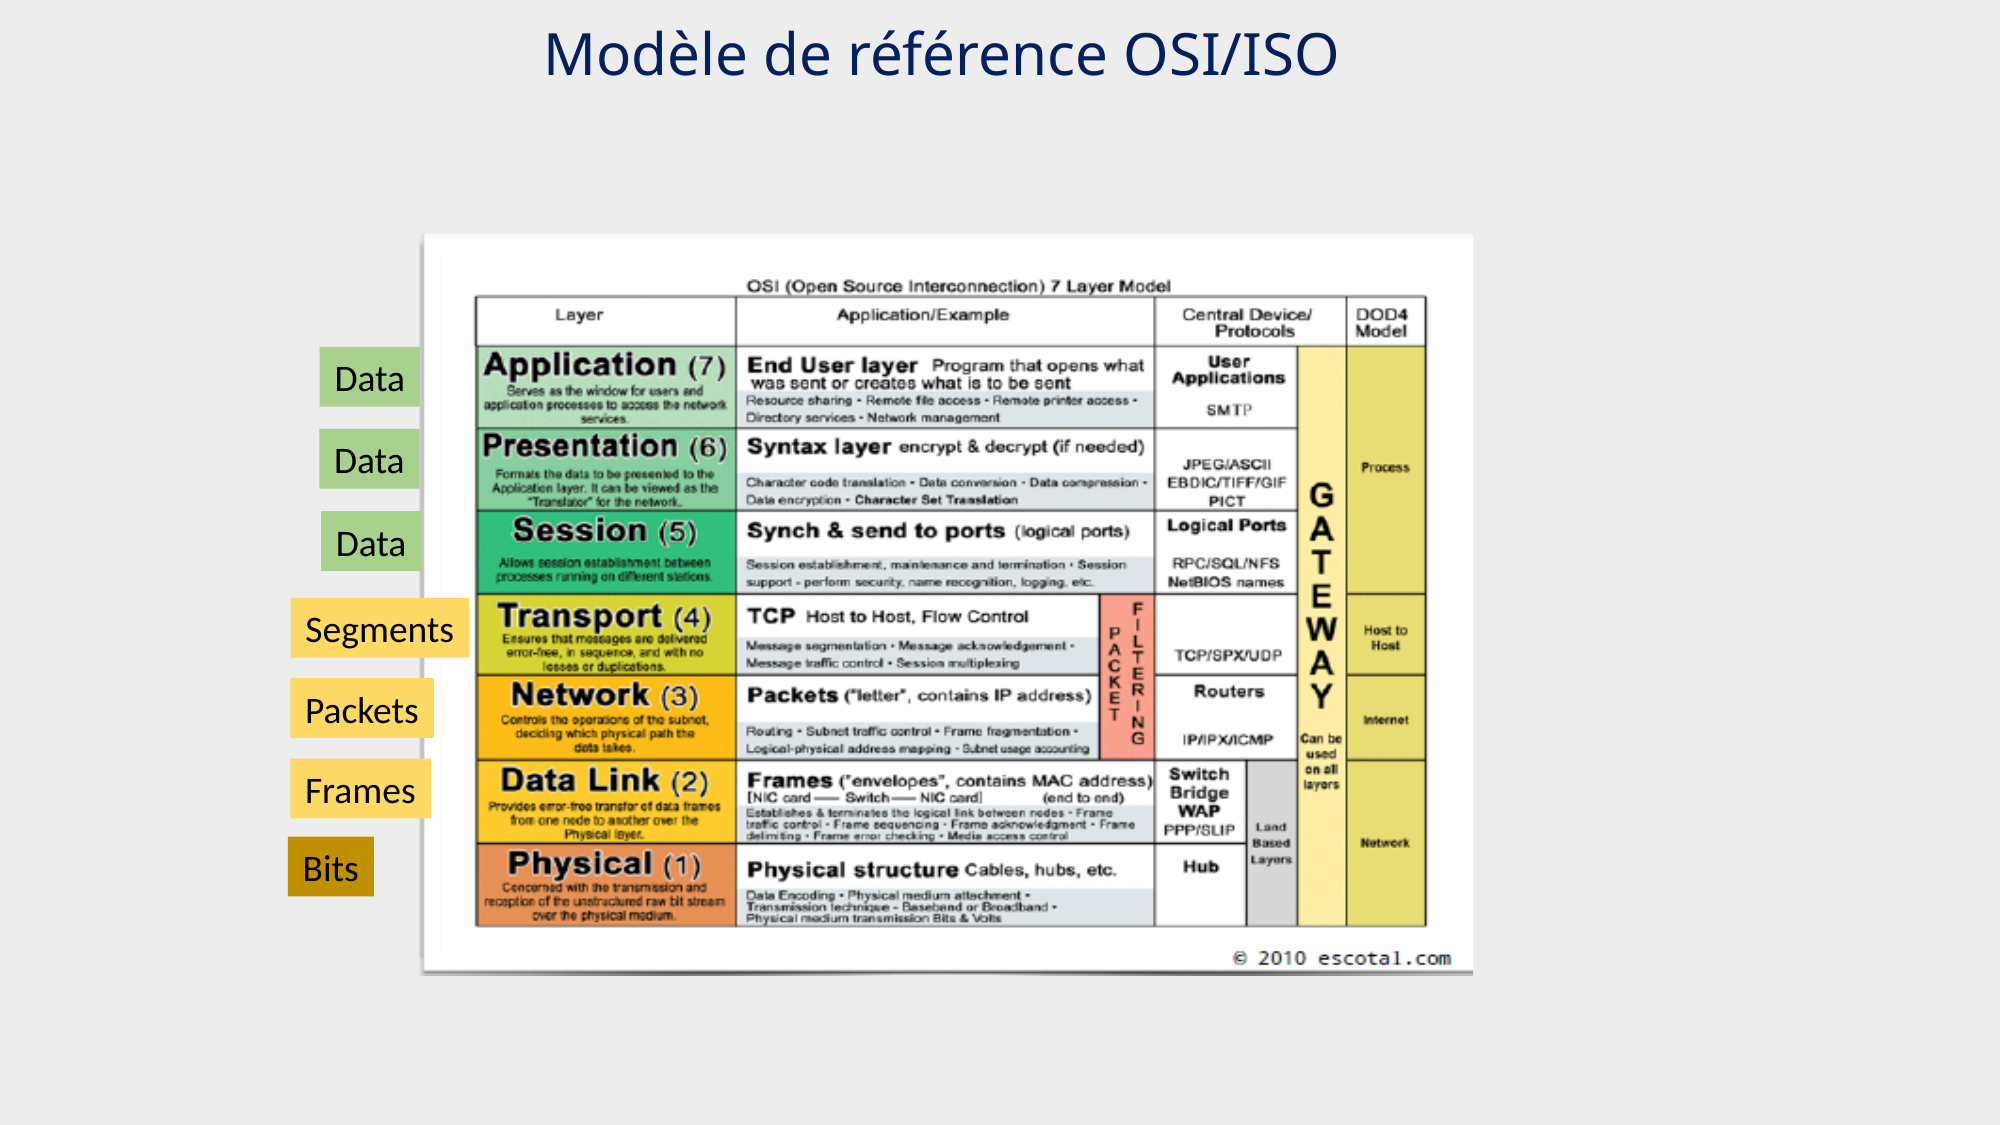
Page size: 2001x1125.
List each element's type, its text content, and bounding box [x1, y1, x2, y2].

text_box Modèle de référence OSI/ISO [529, 9, 1355, 95]
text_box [287, 234, 1474, 976]
